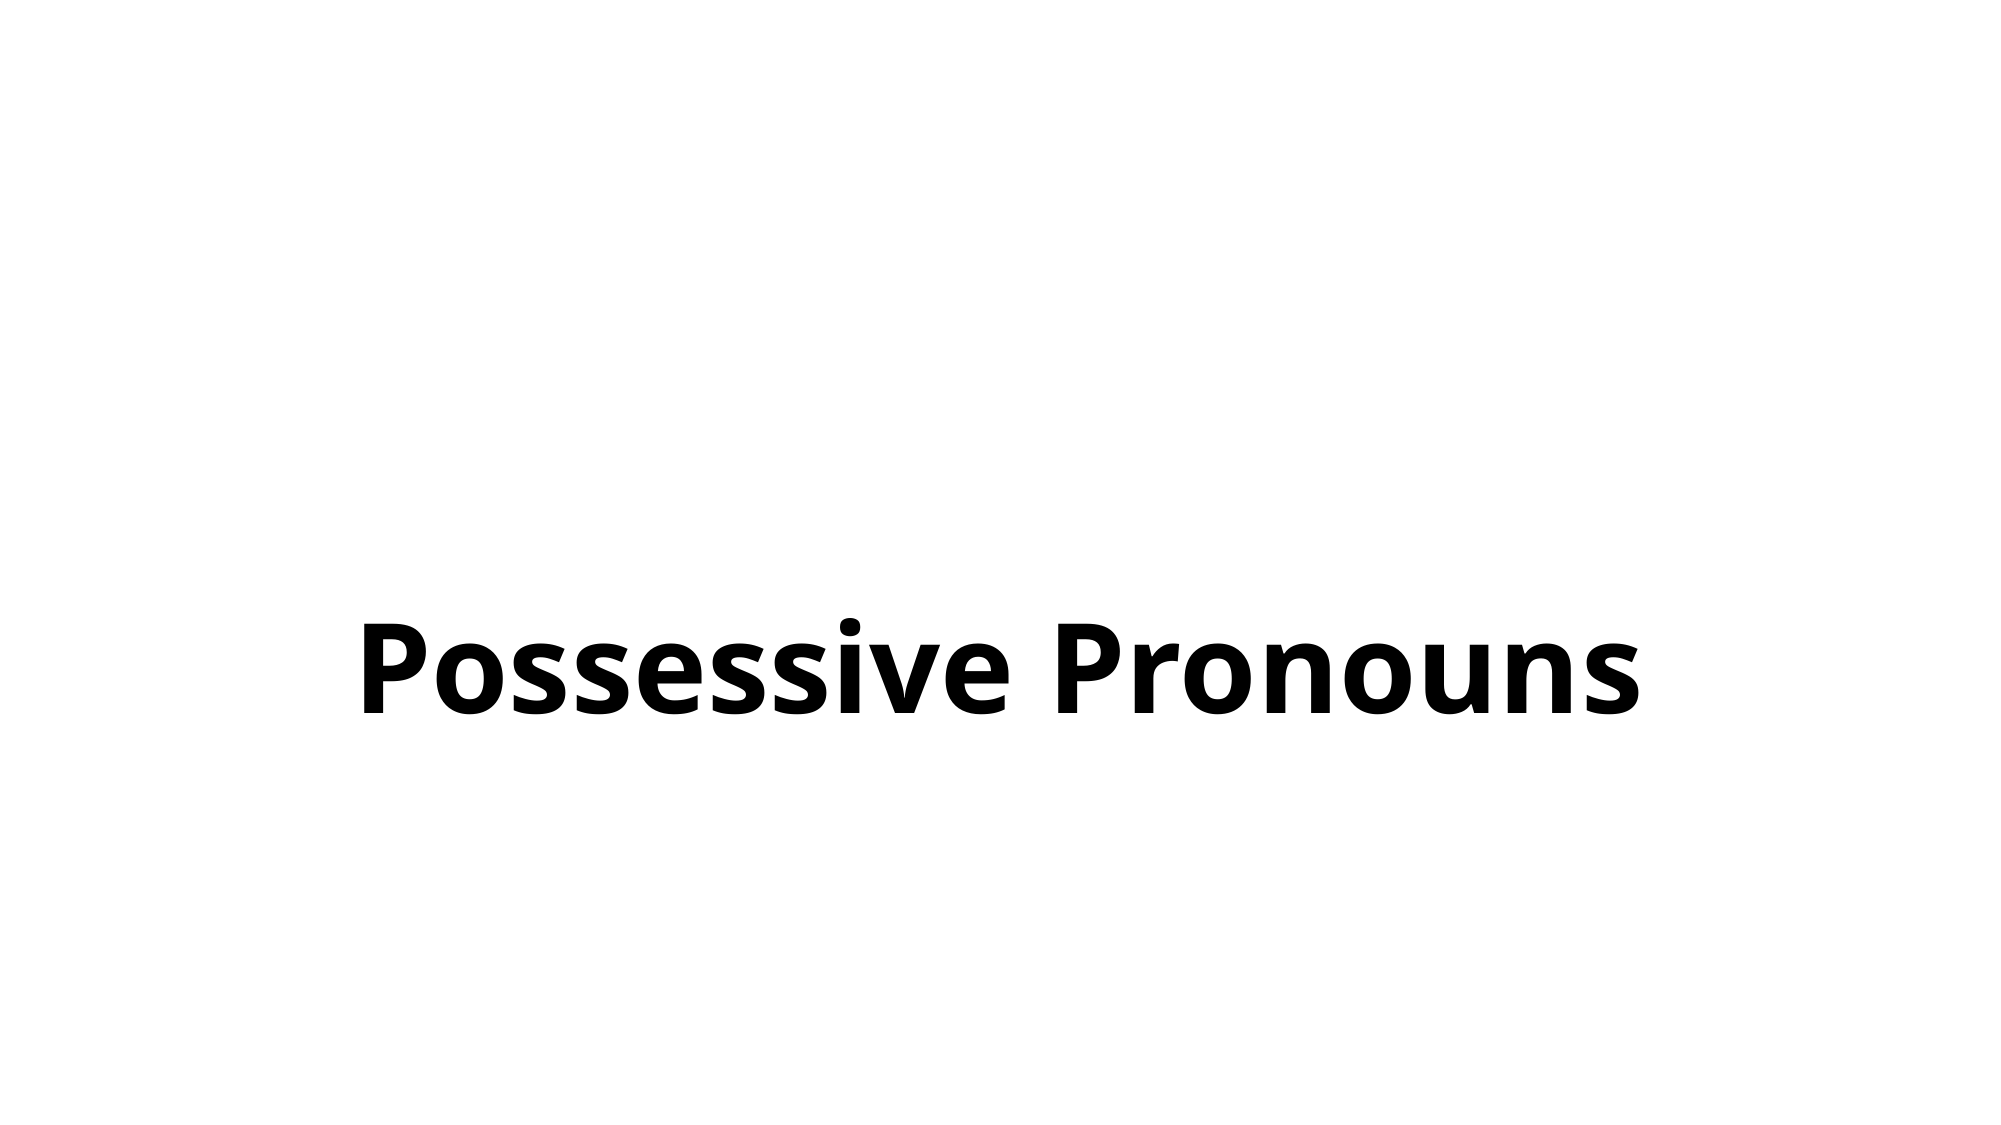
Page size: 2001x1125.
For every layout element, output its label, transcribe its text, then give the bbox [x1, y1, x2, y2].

title Possessive Pronouns [136, 280, 1862, 749]
